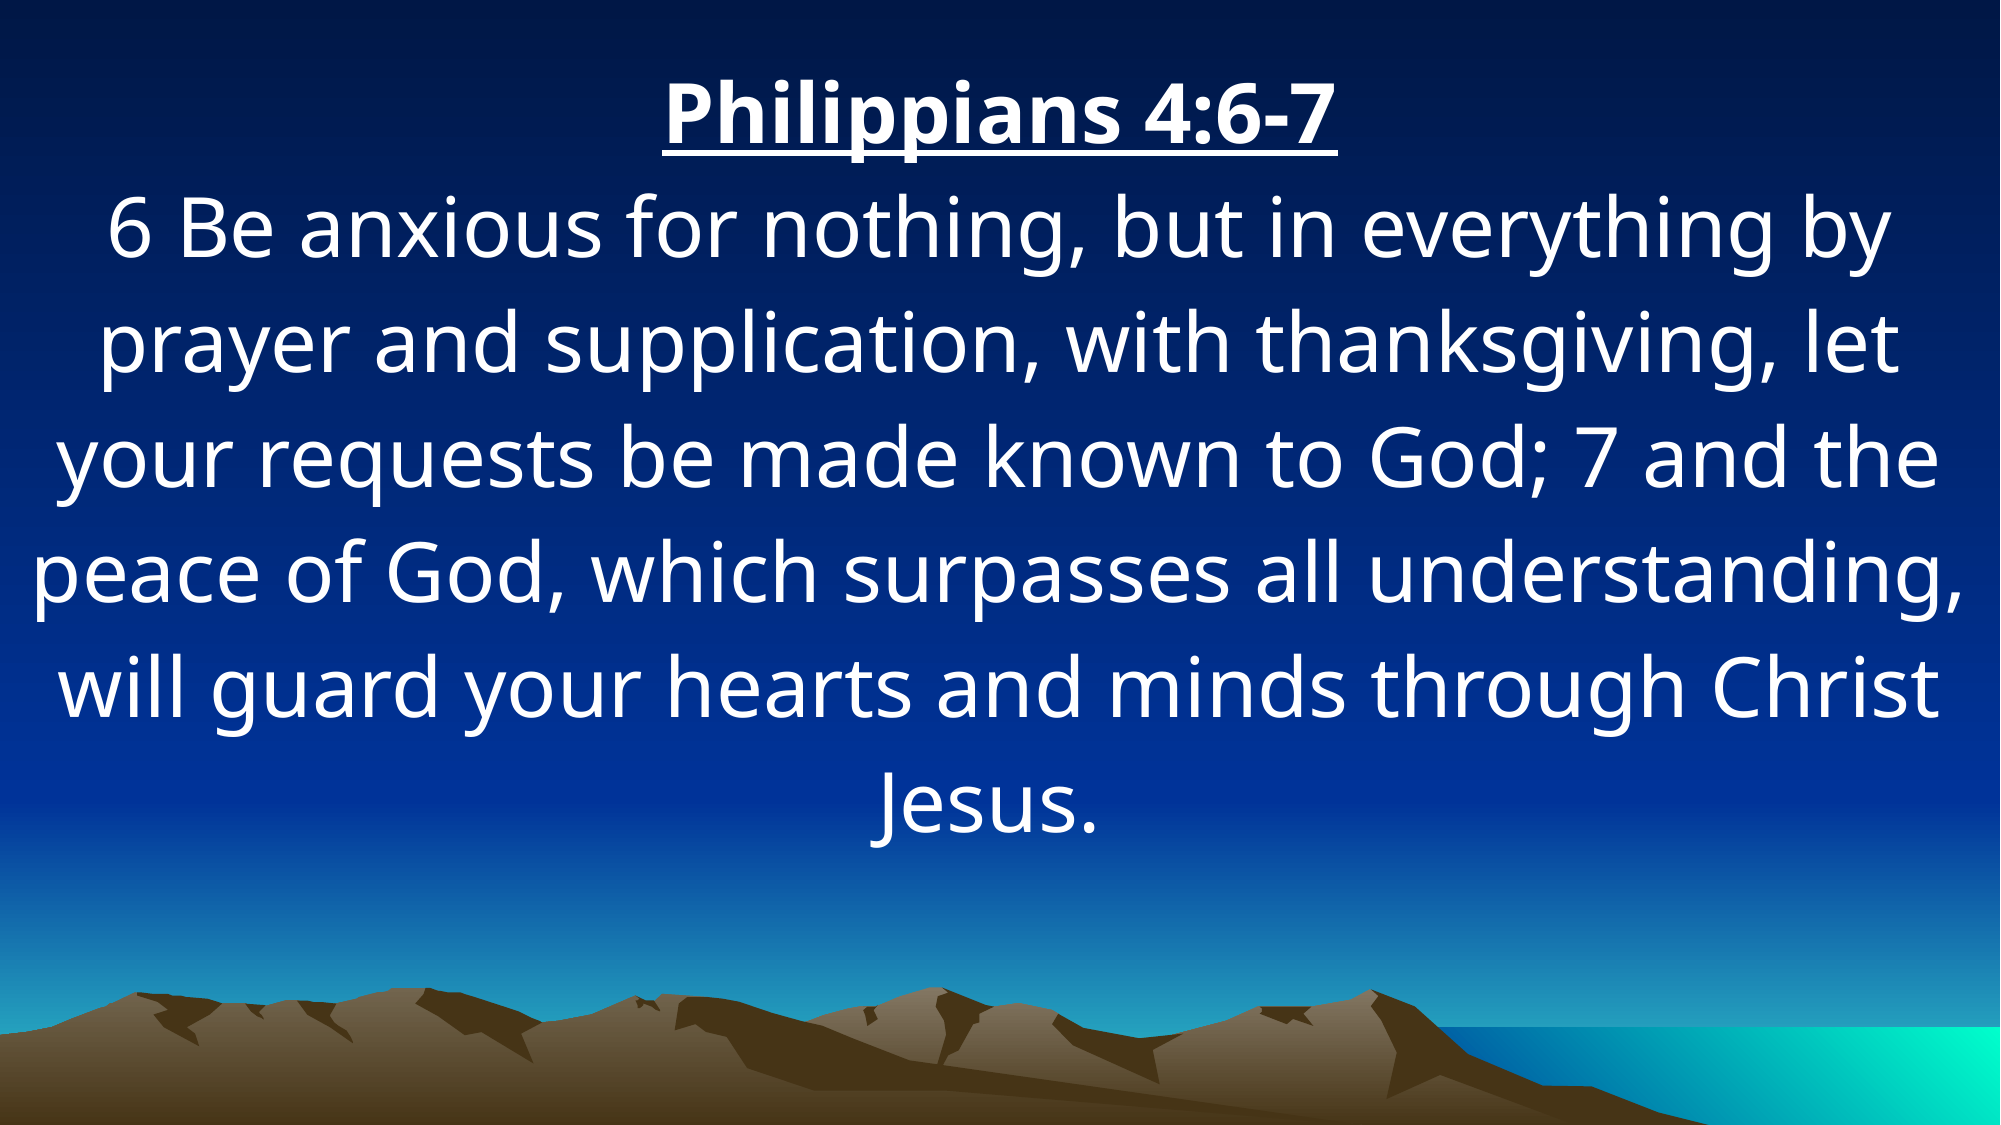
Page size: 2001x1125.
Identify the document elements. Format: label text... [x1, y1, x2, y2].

text_box Philippians 4:6-7 6 Be anxious for nothing, but in everything by prayer and supplication, with thanksgiving, let your requests be made known to God; 7 and the peace of God, which surpasses all understanding, will guard your hearts and minds through Christ Jesus. [0, 37, 2000, 863]
